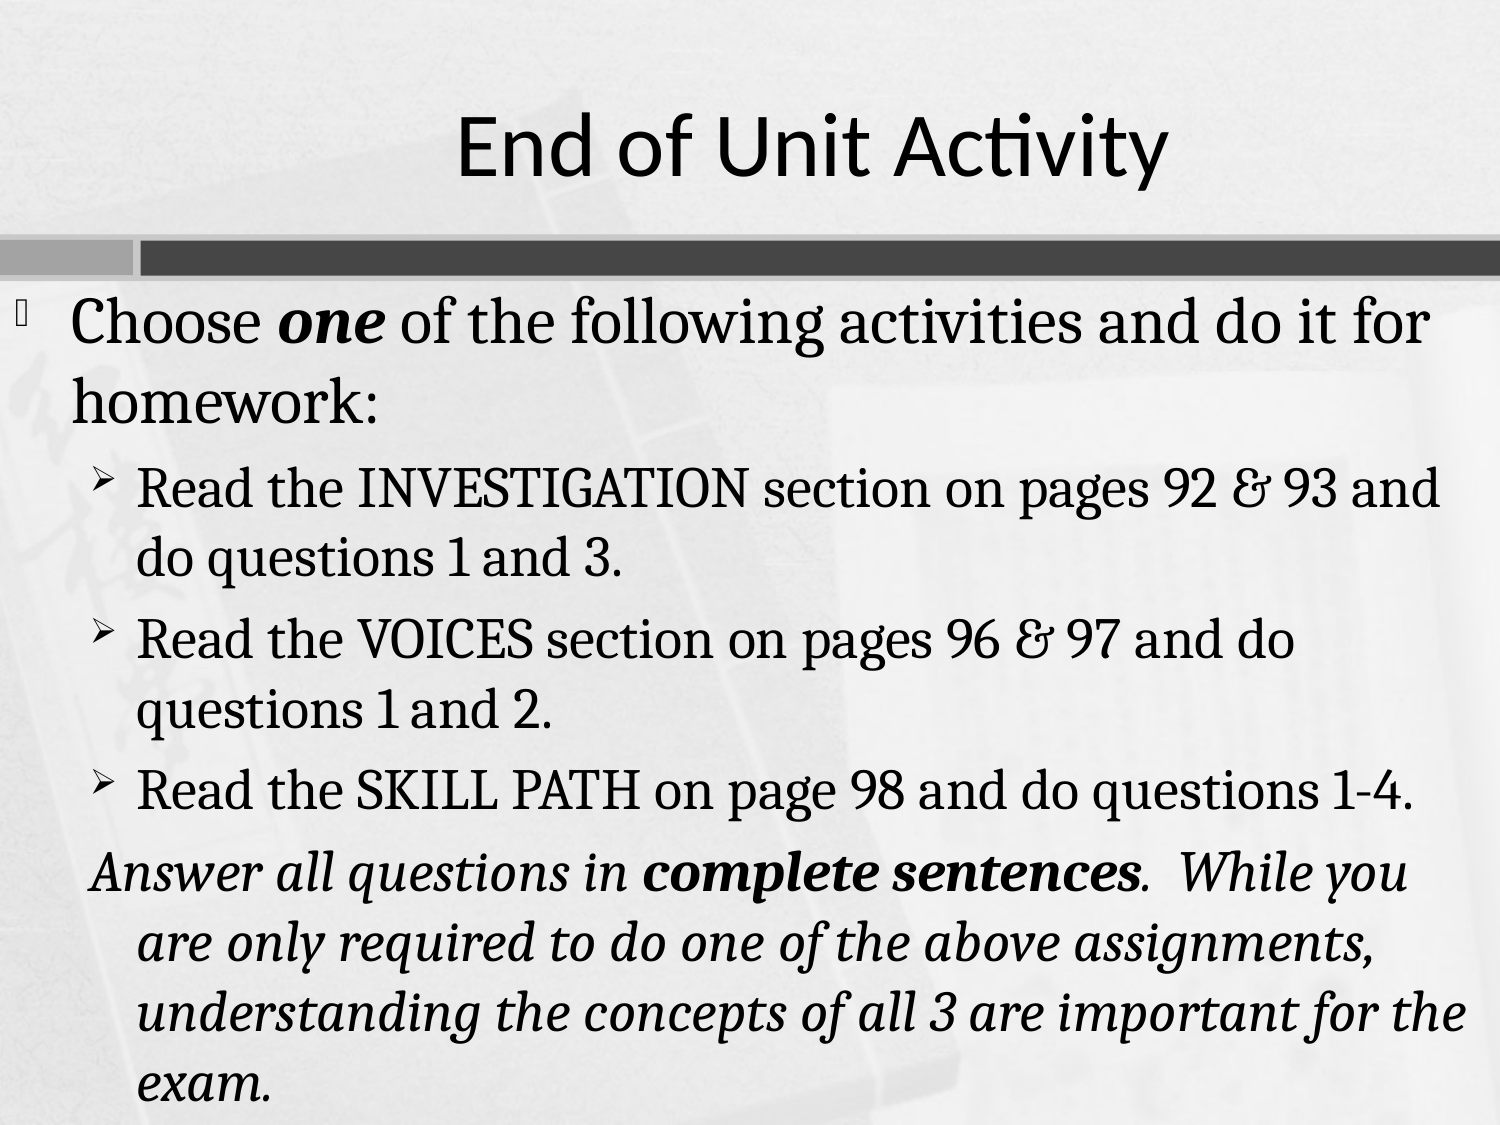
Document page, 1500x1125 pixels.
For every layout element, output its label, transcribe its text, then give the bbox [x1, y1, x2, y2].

title End of Unit Activity [138, 46, 1489, 234]
list Choose one of the following activities and do it for homework: Read the INVESTIGATION section on pages 92 & 93 and do questions 1 and 3. Read the VOICES section on pages 96 & 97 and do questions 1 and 2. Read the SKILL PATH on page 98 and do questions 1-4. Answer all questions in complete sentences. While you are only required to do one of the above assignments, understanding the concepts of all 3 are important for the exam. [0, 269, 1489, 1125]
